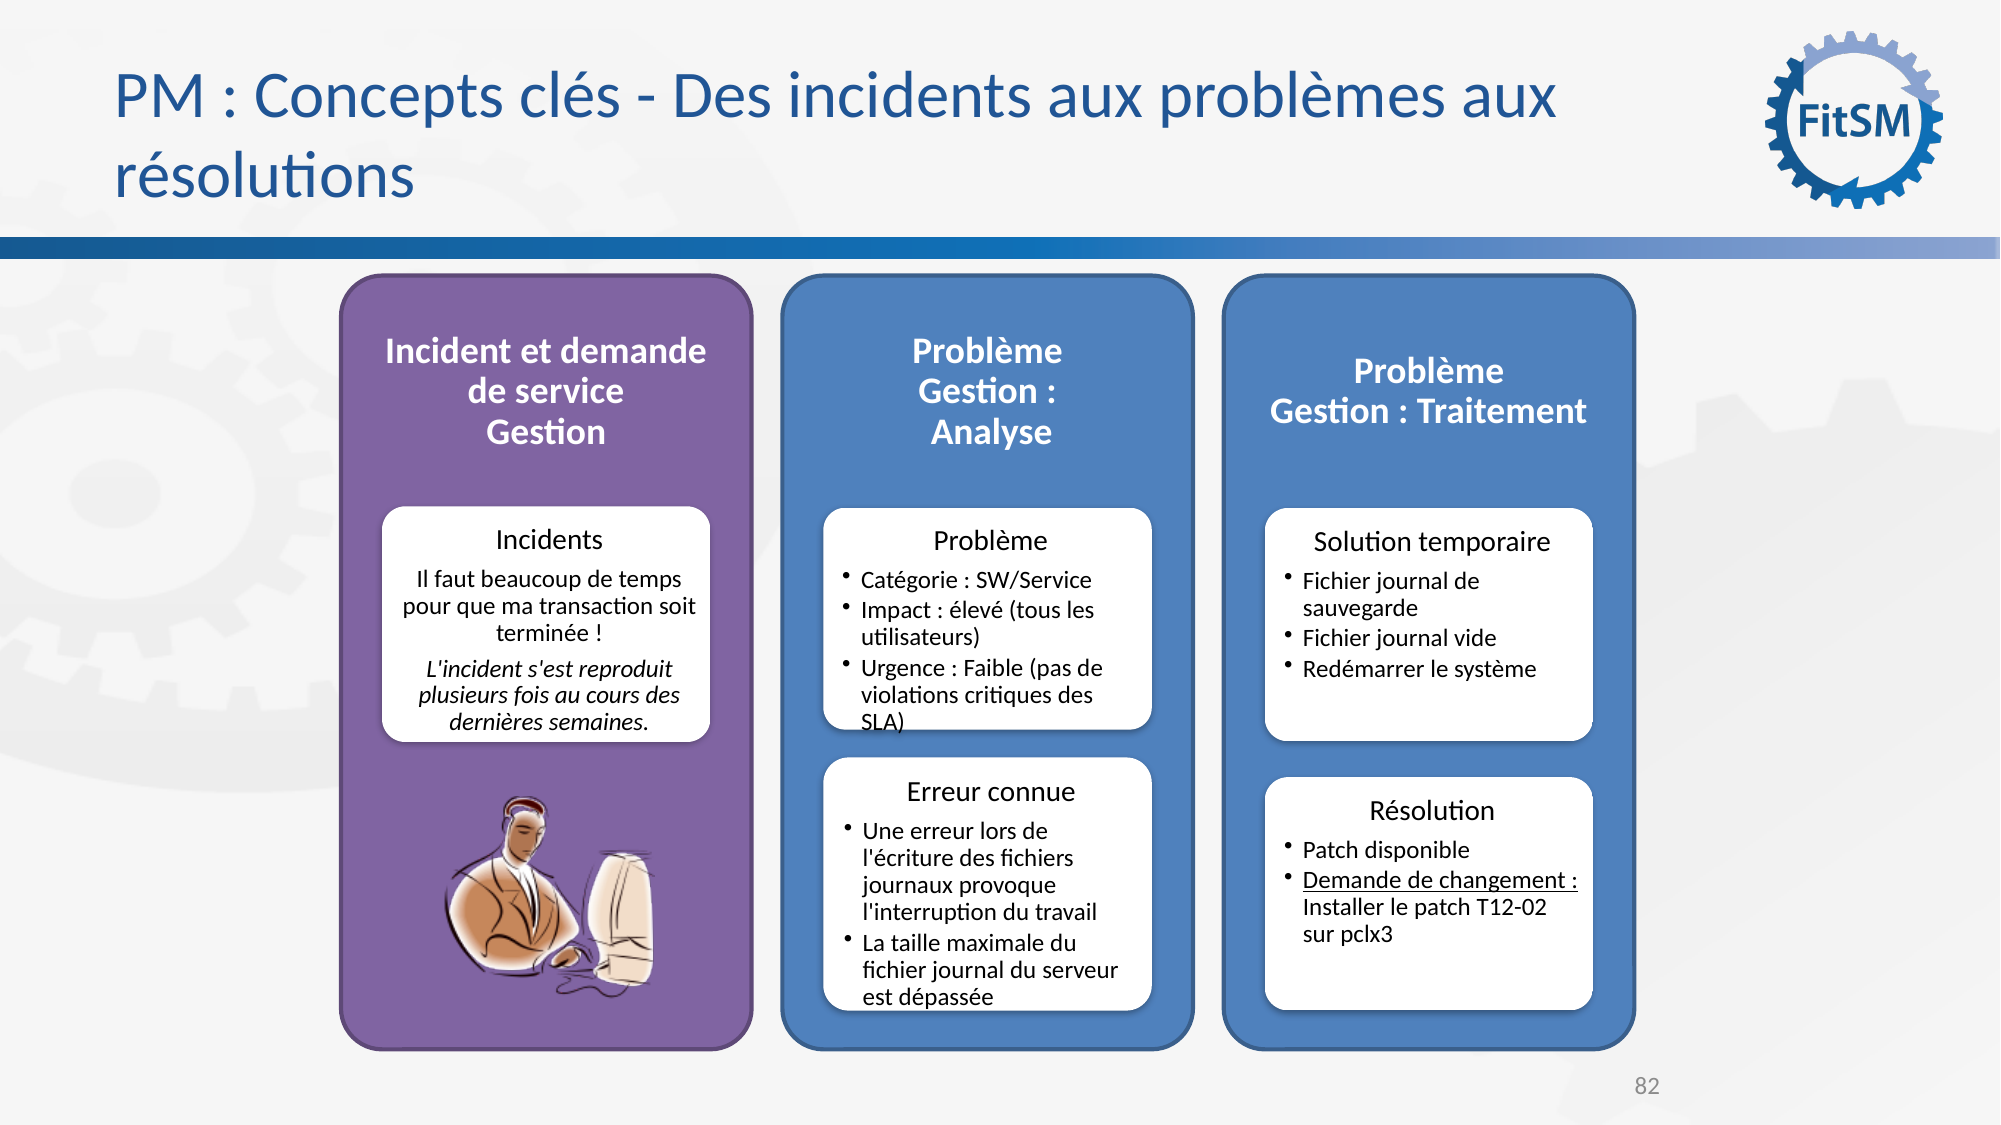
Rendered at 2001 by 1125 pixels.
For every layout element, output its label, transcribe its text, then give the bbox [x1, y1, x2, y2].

slide_number 82 [1325, 1054, 1675, 1115]
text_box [340, 275, 1635, 1050]
picture [0, 0, 2000, 1125]
title PM : Concepts clés - Des incidents aux problèmes aux résolutions [99, 45, 1586, 217]
